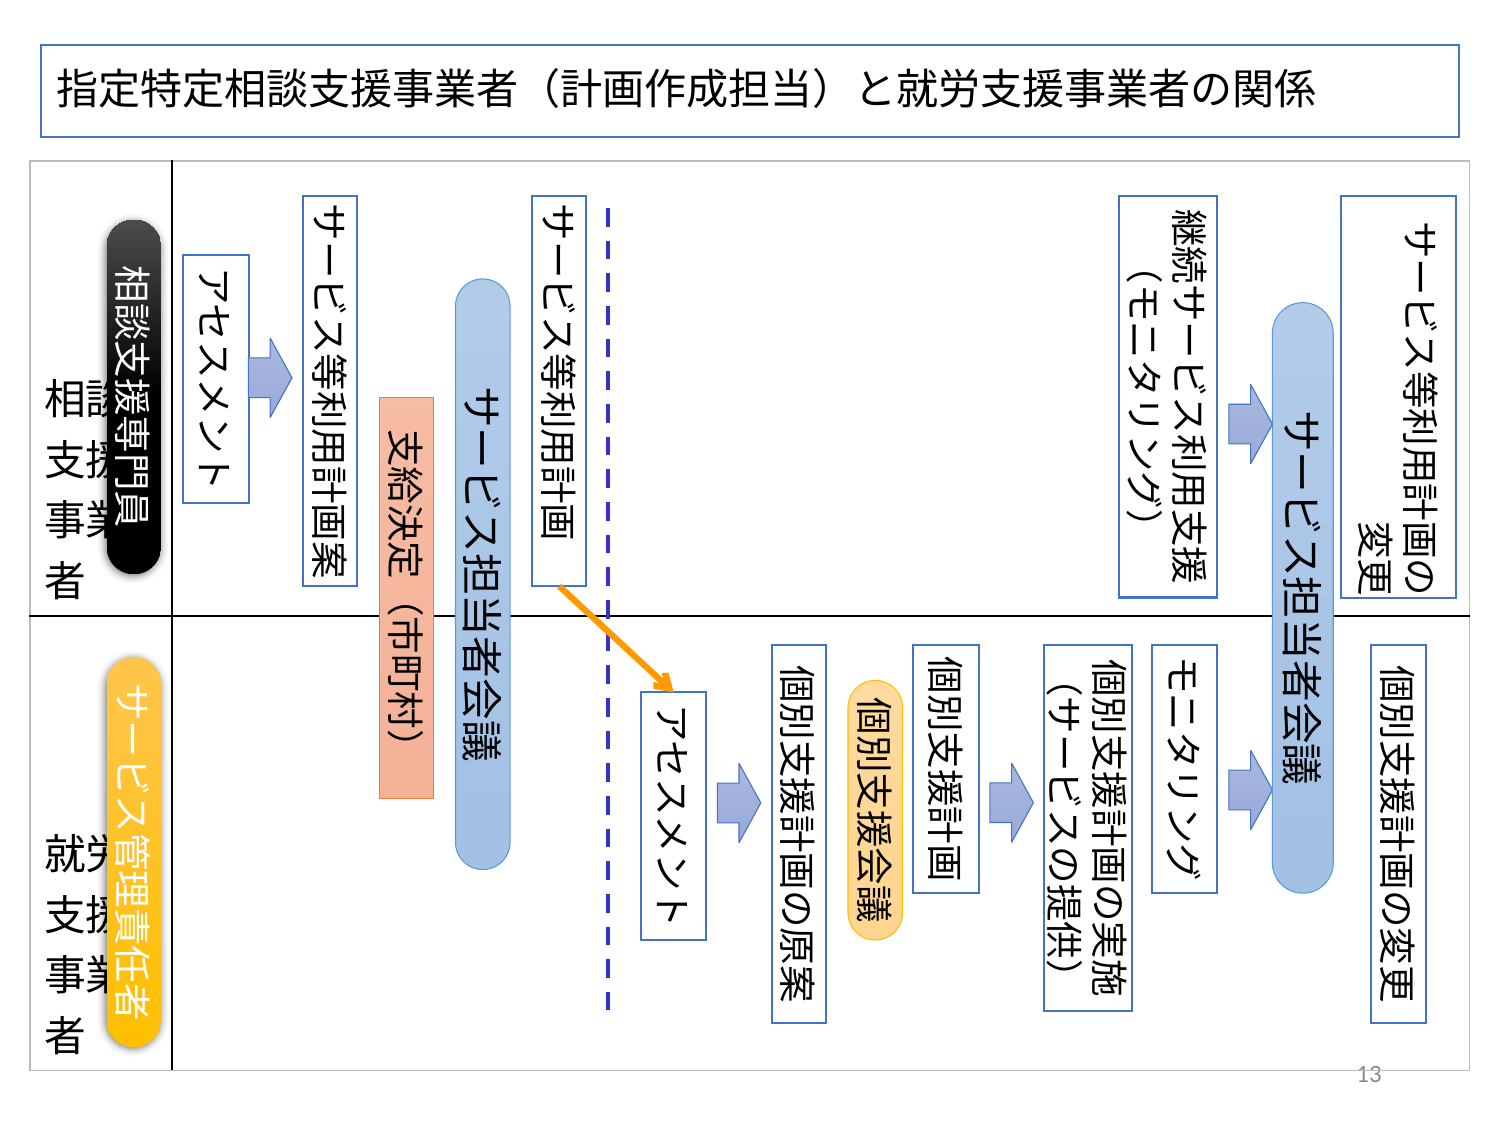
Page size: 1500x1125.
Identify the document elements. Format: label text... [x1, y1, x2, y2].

text_box 継続サービス利用支援（モニタリング） [1118, 195, 1218, 599]
text_box [716, 763, 762, 843]
text_box サービス等利用計画案 [302, 195, 358, 587]
text_box [989, 762, 1035, 843]
slide_number 13 [1059, 1042, 1397, 1103]
text_box 個別支援計画の変更 [1370, 644, 1427, 1024]
text_box サービス担当者会議 [454, 278, 511, 871]
text_box 個別支援計画 [912, 644, 980, 894]
table_cell [173, 617, 1469, 1070]
text_box 支給決定（市町村） [379, 397, 434, 799]
text_box 個別支援会議 [847, 679, 904, 941]
text_box サービス等利用計画 [531, 195, 587, 587]
table_header 相談支援事業者 [31, 162, 171, 615]
text_box 個別支援計画の原案 [771, 644, 827, 1024]
text_box アセスメント [182, 254, 250, 504]
table_cell 就労支援事業者 [31, 617, 171, 1070]
text_box [247, 337, 293, 418]
text_box 個別支援計画の実施（サービスの提供） [1043, 644, 1133, 1012]
text_box [1228, 750, 1271, 830]
table_header [173, 162, 1469, 615]
text_box アセスメント [640, 691, 707, 941]
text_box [559, 586, 674, 693]
title 指定特定相談支援事業者（計画作成担当）と就労支援事業者の関係 [40, 44, 1460, 138]
text_box サービス等利用計画の 変更 [1340, 195, 1457, 599]
text_box サービス管理責任者 [106, 656, 162, 1047]
text_box [1228, 384, 1274, 465]
text_box モニタリング [1151, 644, 1218, 894]
text_box 相談支援専門員 [106, 219, 162, 575]
text_box サービス担当者会議 [1271, 302, 1334, 894]
